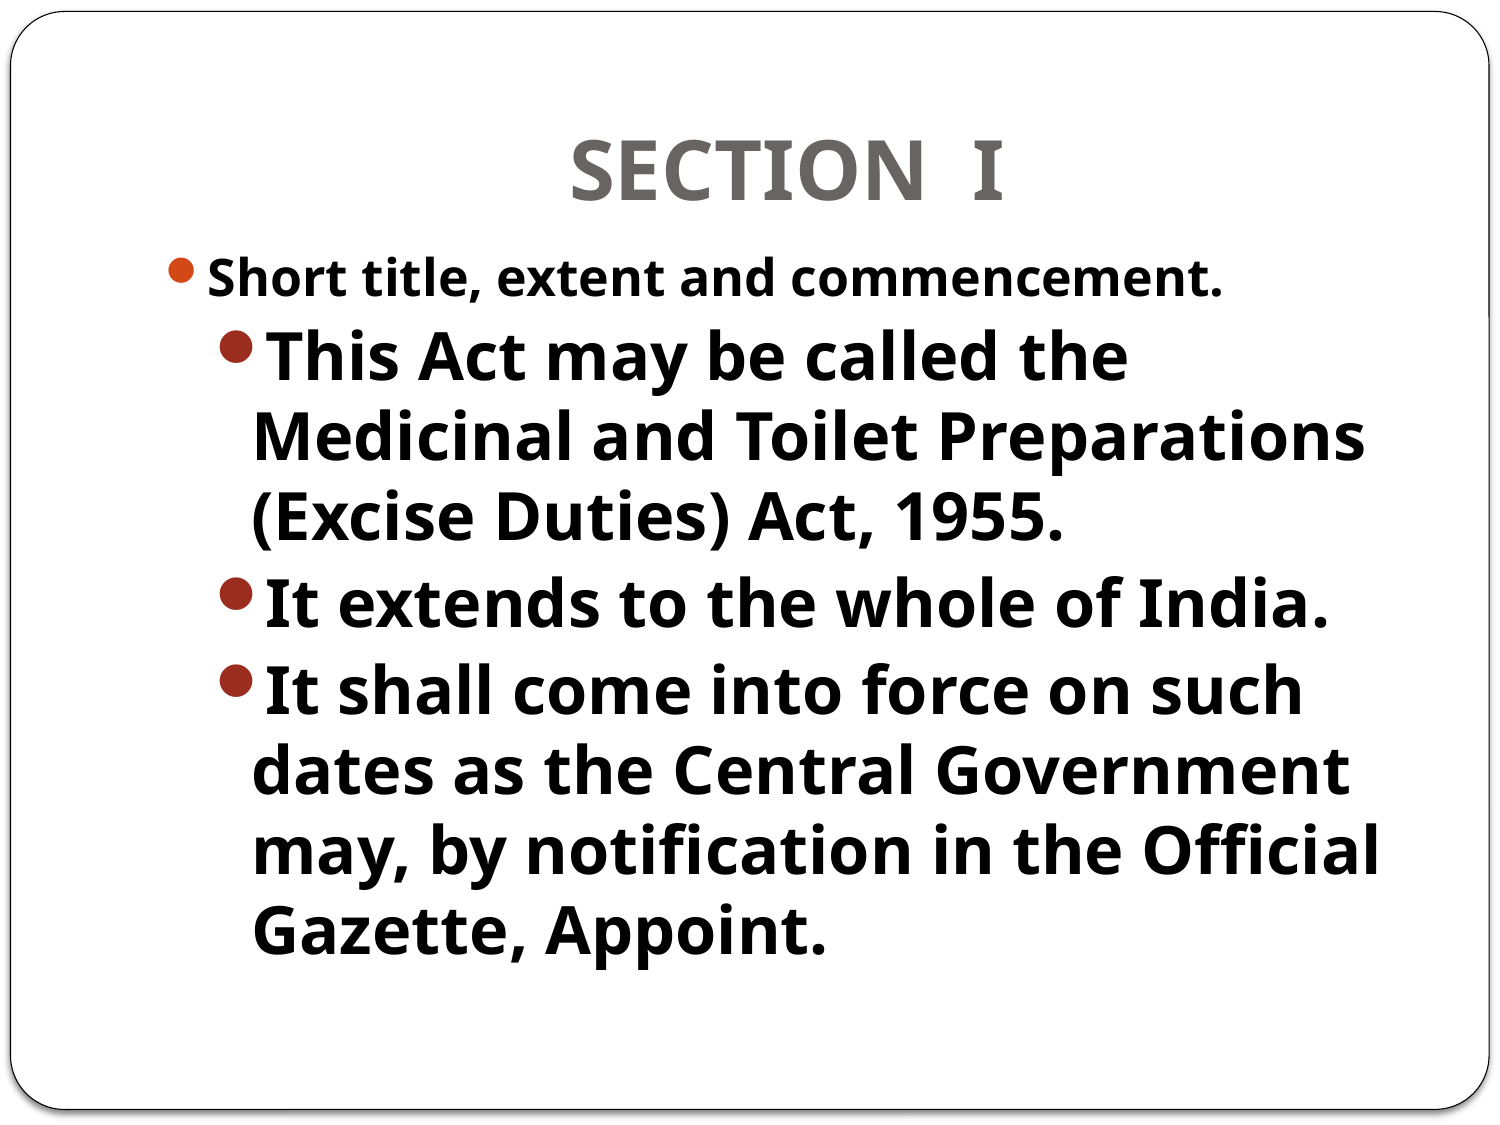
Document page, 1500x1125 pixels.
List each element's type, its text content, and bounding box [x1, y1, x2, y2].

title SECTION I [150, 45, 1425, 233]
list Short title, extent and commencement. This Act may be called the Medicinal and Toilet Preparations (Excise Duties) Act, 1955. It extends to the whole of India. It shall come into force on such dates as the Central Government may, by notification in the Official Gazette, Appoint. [150, 237, 1425, 988]
